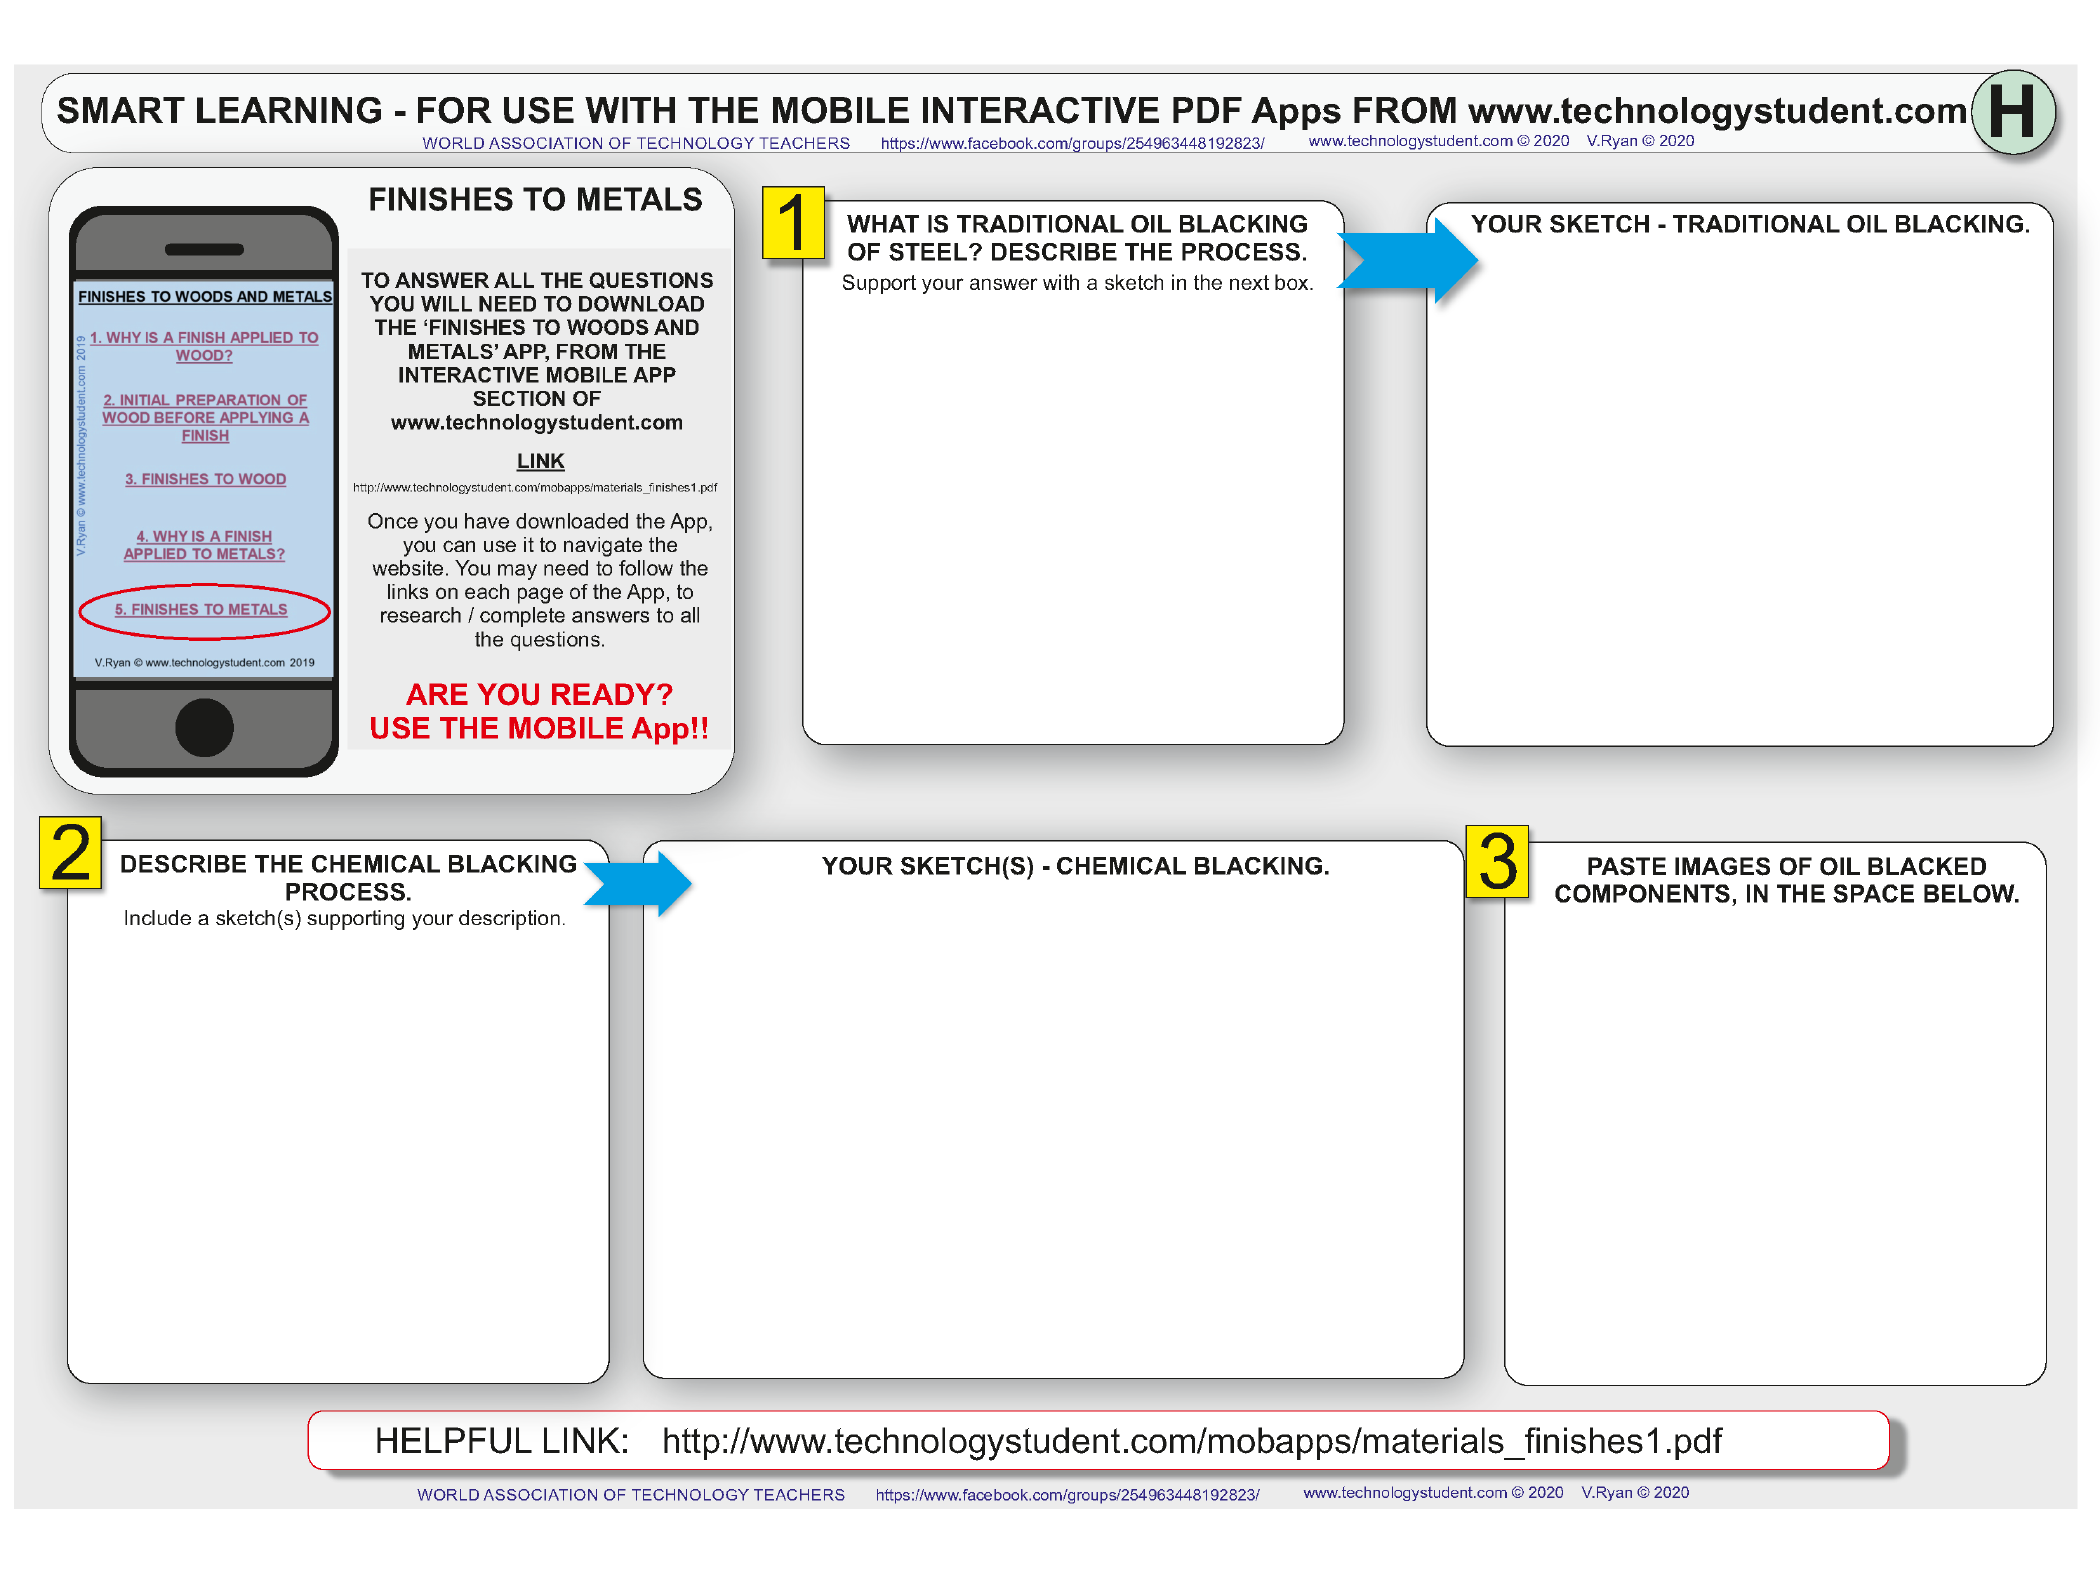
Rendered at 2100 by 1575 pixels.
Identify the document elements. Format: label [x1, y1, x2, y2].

text_box [0, 44, 2100, 1530]
